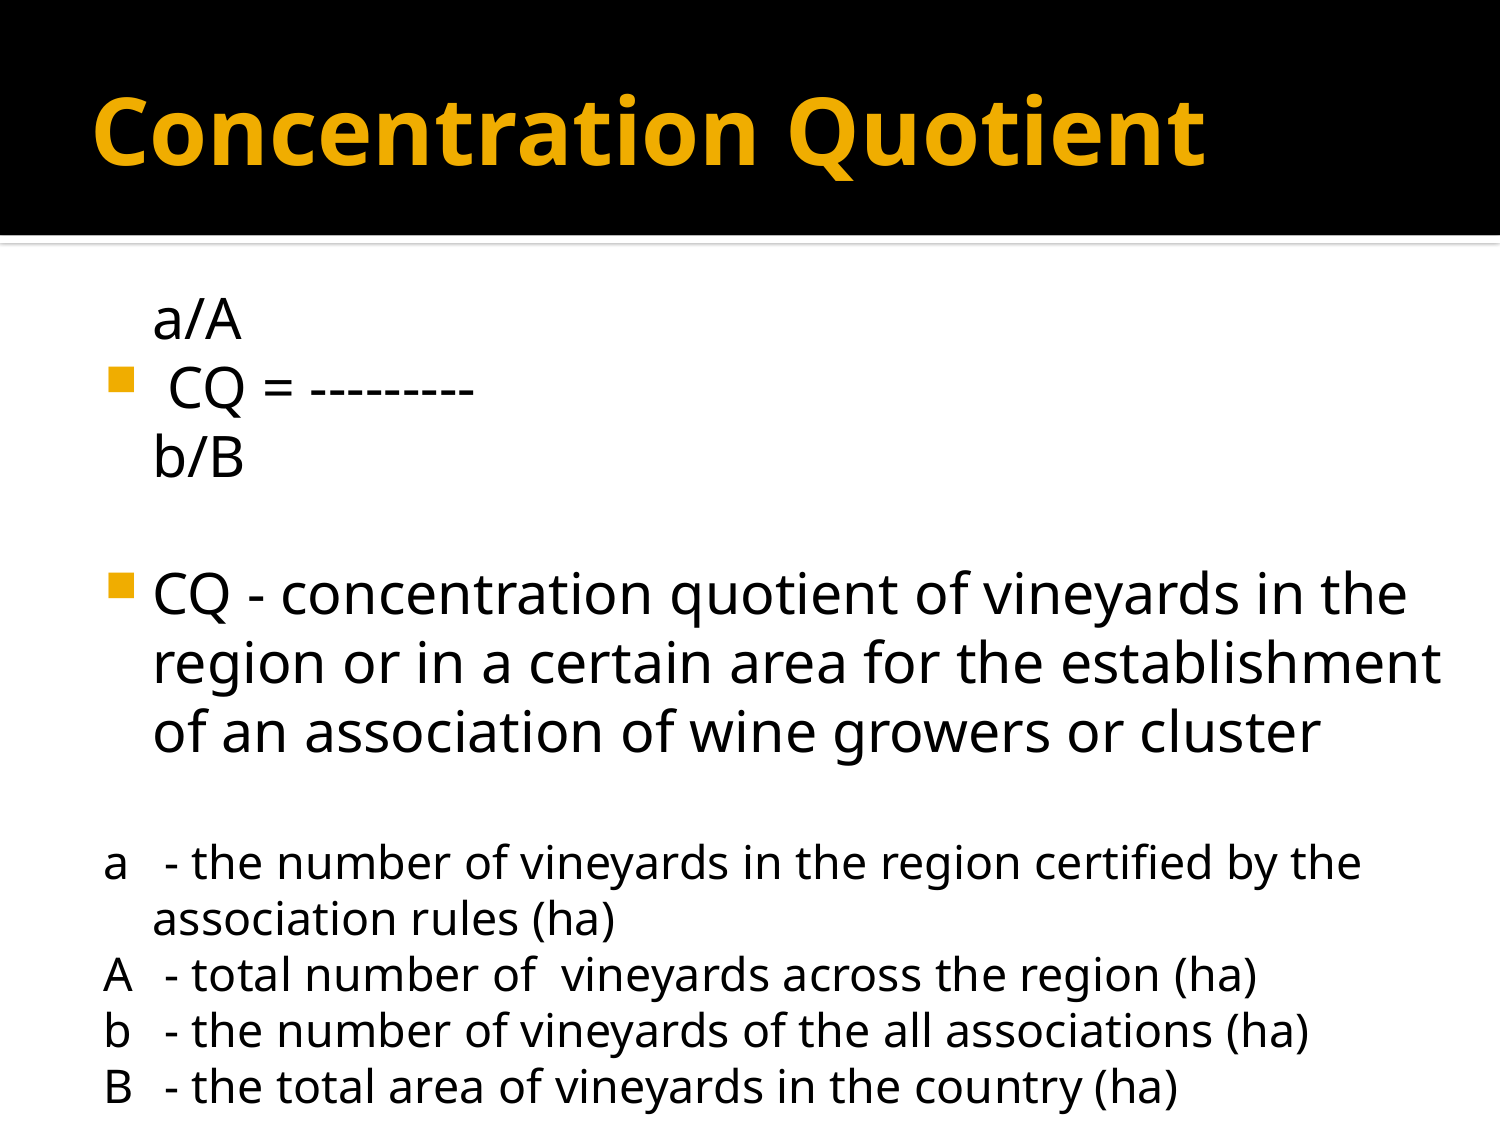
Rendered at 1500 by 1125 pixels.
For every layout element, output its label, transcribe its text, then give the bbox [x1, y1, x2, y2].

title Concentration Quotient [75, 25, 1425, 231]
list a/A CQ = --------- b/B CQ - concentration quotient of vineyards in the region or in a certain area for the establishment of an association of wine growers or cluster a - the number of vineyards in the region certified by the association rules (ha) A - total number of vineyards across the region (ha) b - the number of vineyards of the all associations (ha) B - the total area of ​​vineyards in the country (ha) [76, 267, 1500, 1125]
